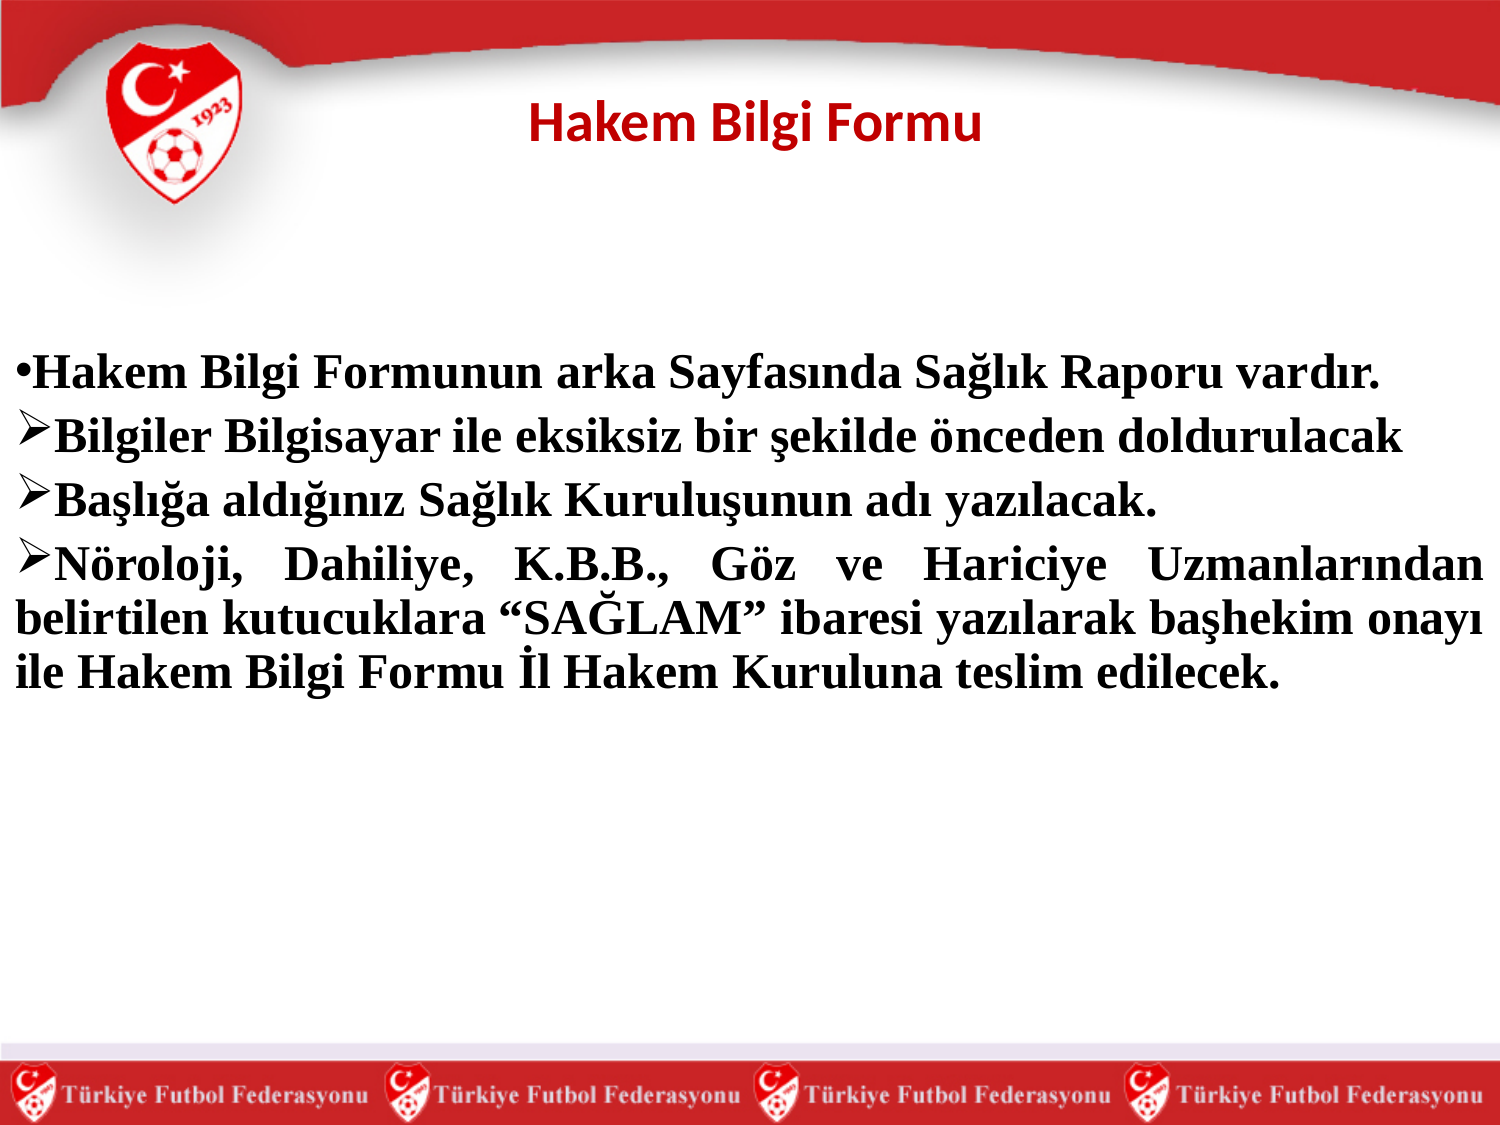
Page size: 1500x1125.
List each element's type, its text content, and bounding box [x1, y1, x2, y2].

title Hakem Bilgi Formu [70, 34, 1443, 201]
list Hakem Bilgi Formunun arka Sayfasında Sağlık Raporu vardır. Bilgiler Bilgisayar ile eksiksiz bir şekilde önceden doldurulacak Başlığa aldığınız Sağlık Kuruluşunun adı yazılacak. Nöroloji, Dahiliye, K.B.B., Göz ve Hariciye Uzmanlarından belirtilen kutucuklara “SAĞLAM” ibaresi yazılarak başhekim onayı ile Hakem Bilgi Formu İl Hakem Kuruluna teslim edilecek. [0, 337, 1500, 1125]
picture [0, 0, 1500, 337]
